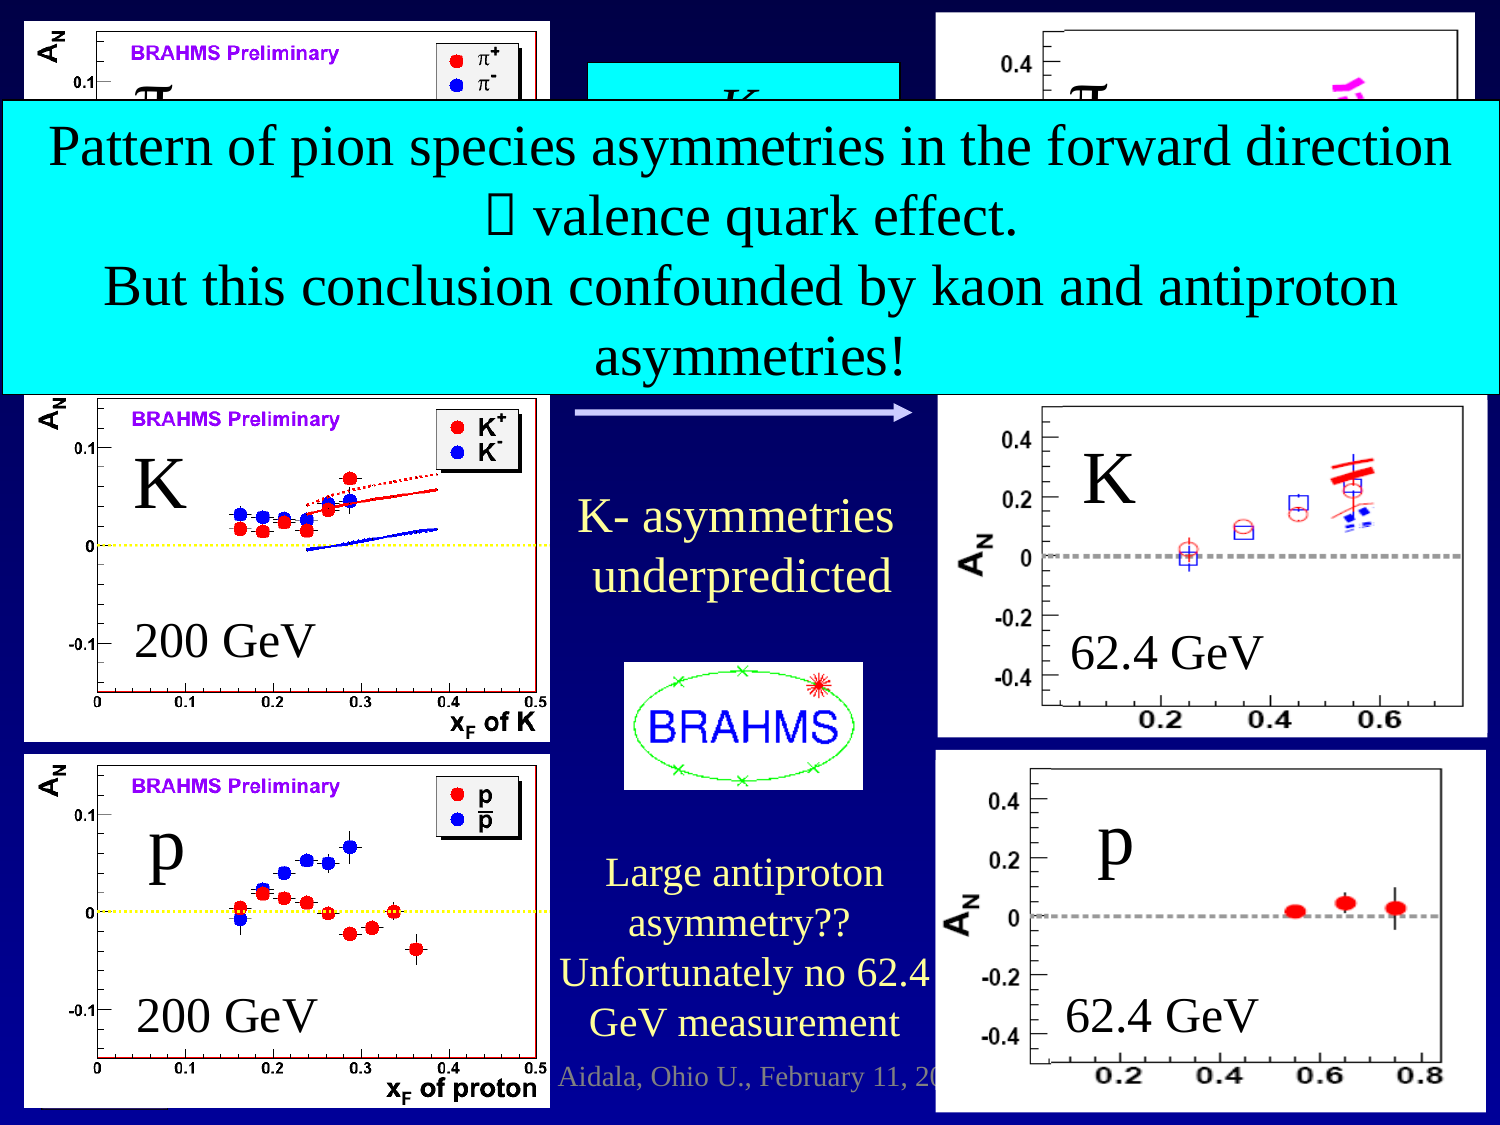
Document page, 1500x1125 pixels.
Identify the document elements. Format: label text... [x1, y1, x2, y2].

text_box [935, 12, 1475, 99]
text_box p, K, p at 200 and 62.4 GeV [587, 62, 900, 99]
picture [24, 753, 551, 1110]
picture [947, 23, 1476, 351]
footer C. Aidala, Ohio U., February 11, 2014 [554, 1053, 935, 1103]
picture [24, 21, 551, 376]
picture [24, 387, 551, 742]
text_box Pattern of pion species asymmetries in the forward direction  valence quark effect. But this conclusion confounded by kaon and antiproton asymmetries! [2, 99, 1500, 395]
text_box Note different scales [559, 395, 934, 406]
picture [624, 662, 863, 790]
text_box Large antiproton asymmetry?? Unfortunately no 62.4 GeV measurement [554, 837, 930, 1053]
text_box [574, 406, 913, 419]
text_box [937, 395, 1488, 738]
text_box [935, 749, 1486, 1113]
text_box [935, 760, 1477, 1090]
text_box K- asymmetries underpredicted [562, 474, 924, 610]
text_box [949, 397, 1488, 733]
